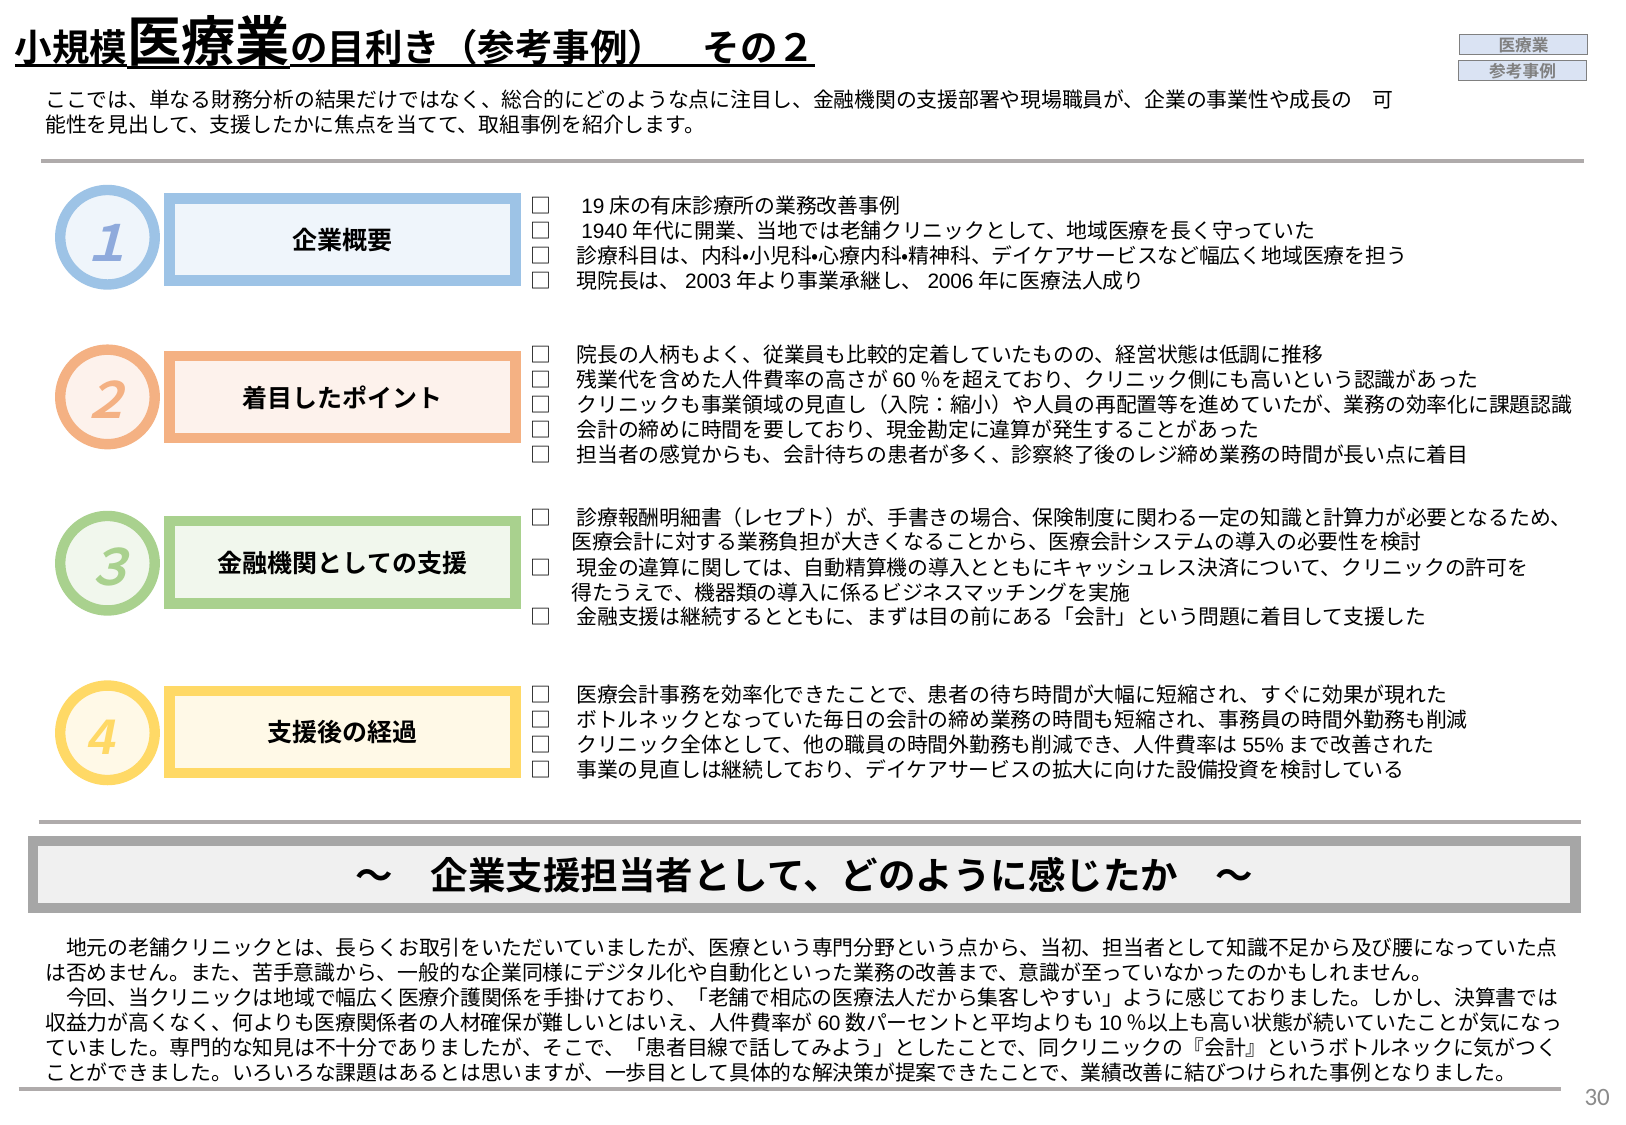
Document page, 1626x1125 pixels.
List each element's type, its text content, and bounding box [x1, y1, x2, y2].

text_box □ 院長の人柄もよく、従業員も比較的定着していたものの、経営状態は低調に推移 □ 残業代を含めた人件費率の高さが60％を超えており、クリニック側にも高いという認識があった □ クリニックも事業領域の見直し（入院：縮小）や人員の再配置等を進めていたが、業務の効率化に課題認識 □ 会計の締めに時間を要しており、現金勘定に違算が発生することがあった □ 担当者の感覚からも、会計待ちの患者が多く、診察終了後のレジ締め業務の時間が長い点に着目 [515, 334, 1625, 474]
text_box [60, 349, 516, 445]
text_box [60, 515, 516, 611]
text_box 小規模医療業の目利き（参考事例） その２ [0, 0, 1058, 80]
text_box ここでは、単なる財務分析の結果だけではなく、総合的にどのような点に注目し、金融機関の支援部署や現場職員が、企業の事業性や成長の 可能性を見出して、支援したかに焦点を当てて、取組事例を紹介します。 [30, 79, 1410, 145]
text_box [60, 685, 516, 781]
text_box □ 診療報酬明細書（レセプト）が、手書きの場合、保険制度に関わる一定の知識と計算力が必要となるため、 医療会計に対する業務負担が大きくなることから、医療会計システムの導入の必要性を検討 □ 現金の違算に関しては、自動精算機の導入とともにキャッシュレス決済について、クリニックの許可を 得たうえで、機器類の導入に係るビジネスマッチングを実施 □ 金融支援は継続するとともに、まずは目の前にある「会計」という問題に着目して支援した [515, 496, 1625, 637]
text_box 医療業 [1459, 34, 1588, 55]
slide_number 29 [1545, 1065, 1625, 1125]
text_box 参考事例 [1458, 60, 1587, 81]
text_box □ 19床の有床診療所の業務改善事例 □ 1940年代に開業、当地では老舗クリニックとして、地域医療を長く守っていた □ 診療科目は、内科・小児科・心療内科・精神科、デイケアサービスなど幅広く地域医療を担う □ 現院長は、2003年より事業承継し、2006年に医療法人成り [515, 185, 1576, 301]
text_box 地元の老舗クリニックとは、長らくお取引をいただいていましたが、医療という専門分野という点から、当初、担当者として知識不足から及び腰になっていた点は否めません。また、苦手意識から、一般的な企業同様にデジタル化や自動化といった業務の改善まで、意識が至っていなかったのかもしれません。 今回、当クリニックは地域で幅広く医療介護関係を手掛けており、「老舗で相応の医療法人だから集客しやすい」ように感じておりました。しかし、決算書では収益力が高くなく、何よりも医療関係者の人材確保が難しいとはいえ、人件費率が60数パーセントと平均よりも10％以上も高い状態が続いていたことが気になっていました。専門的な知見は不十分でありましたが、そこで、「患者目線で話してみよう」としたことで、同クリニックの『会計』というボトルネックに気がつくことができました。いろいろな課題はあるとは思いますが、一歩目として具体的な解決策が提案できたことで、業績改善に結びつけられた事例となりました。 [30, 927, 1584, 1087]
text_box ～ 企業支援担当者として、どのように感じたか ～ [32, 840, 1576, 909]
text_box □ 医療会計事務を効率化できたことで、患者の待ち時間が大幅に短縮され、すぐに効果が現れた □ ボトルネックとなっていた毎日の会計の締め業務の時間も短縮され、事務員の時間外勤務も削減 □ クリニック全体として、他の職員の時間外勤務も削減でき、人件費率は55%まで改善された □ 事業の見直しは継続しており、デイケアサービスの拡大に向けた設備投資を検討している [515, 674, 1605, 789]
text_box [60, 189, 516, 285]
